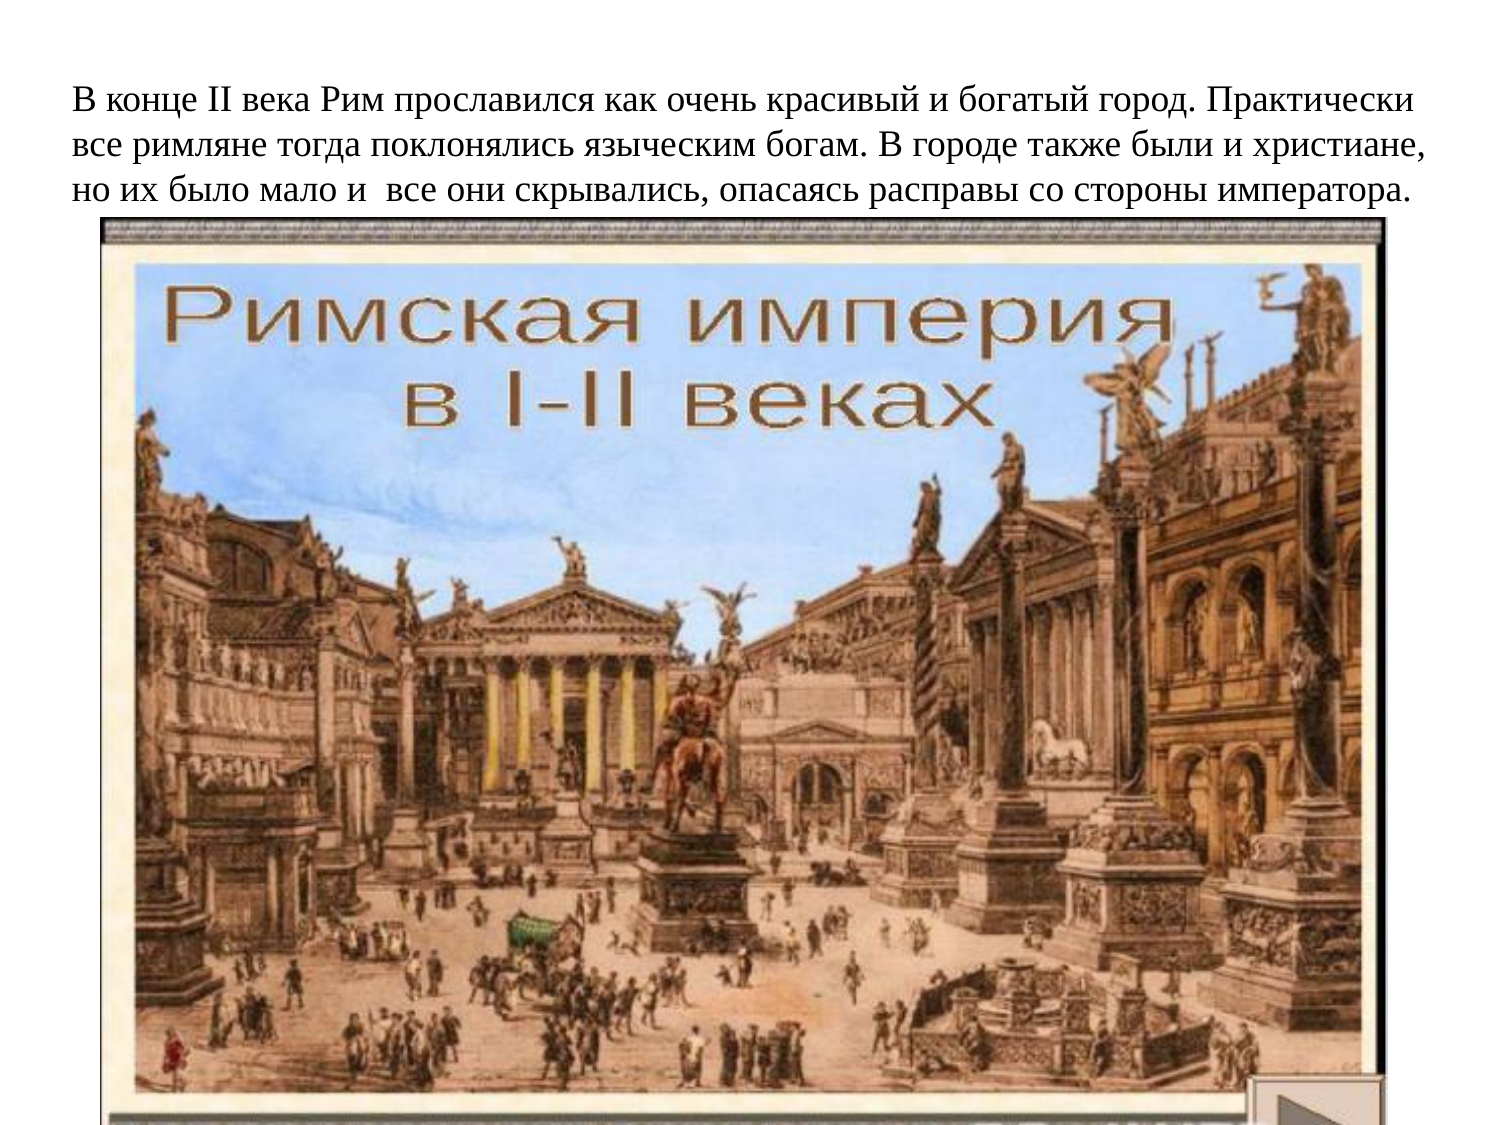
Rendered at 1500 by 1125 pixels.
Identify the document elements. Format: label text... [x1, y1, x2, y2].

text_box В конце II века Рим прославился как очень красивый и богатый город. Практически все римляне тогда поклонялись языческим богам. В городе также были и христиане, но их было мало и все они скрывались, опасаясь расправы со стороны императора. [57, 66, 1452, 217]
picture [100, 217, 1389, 1125]
